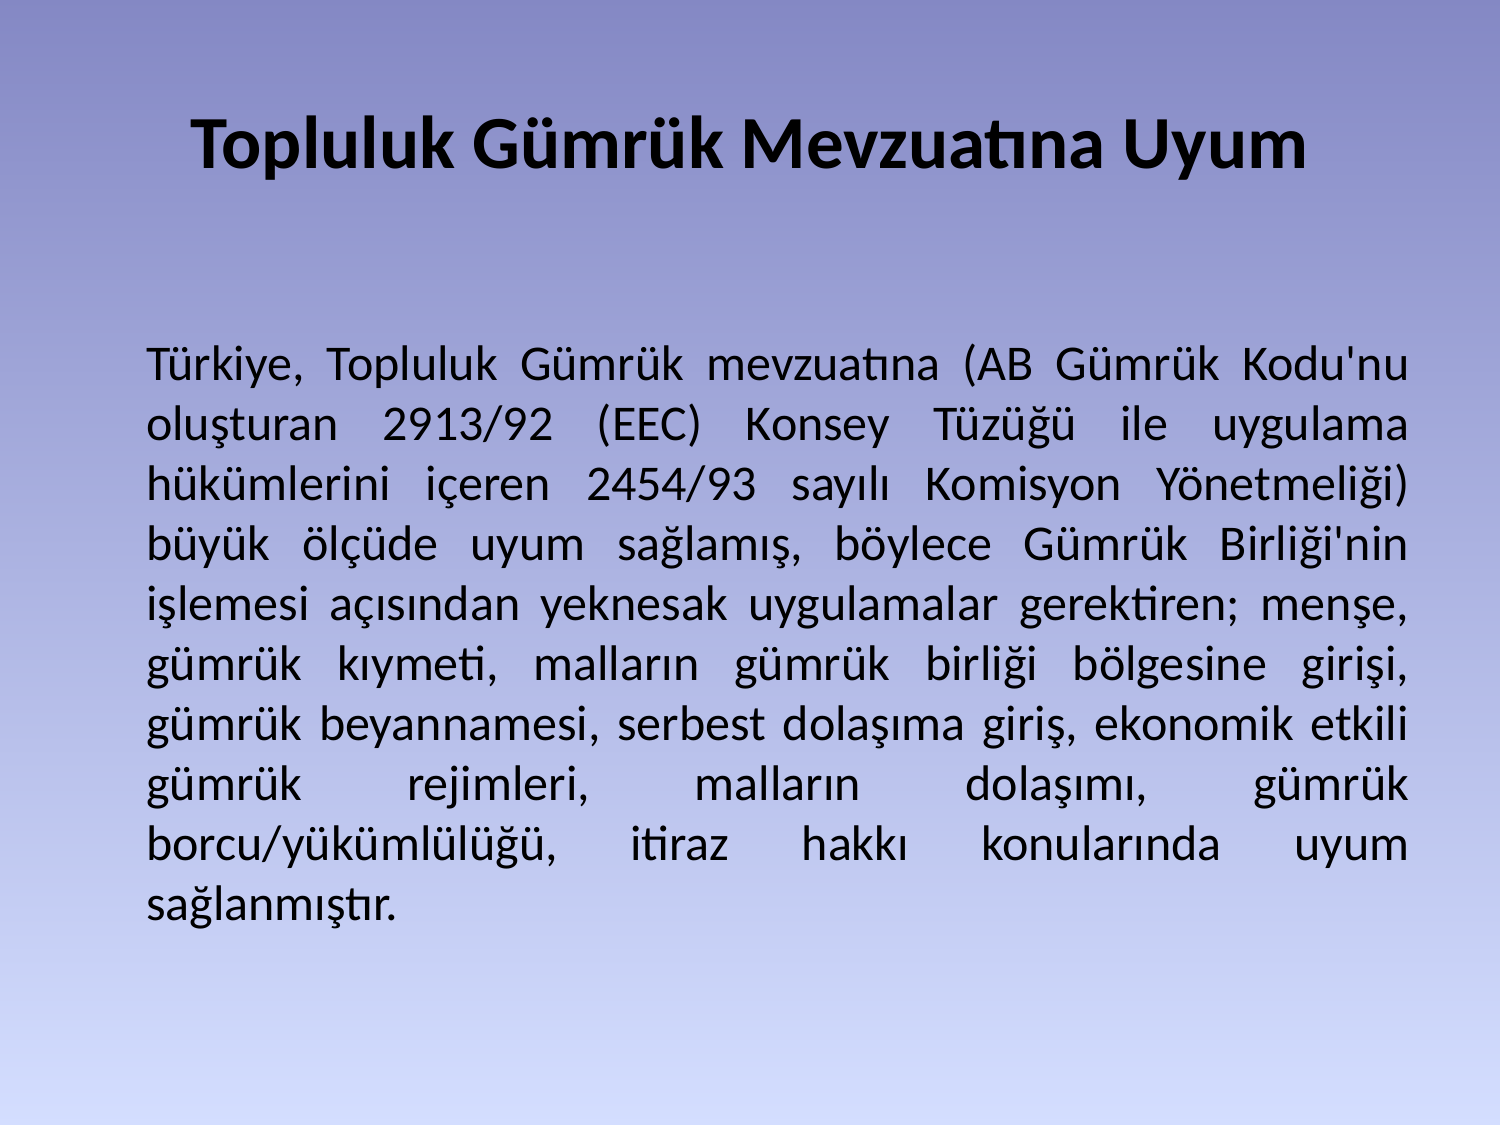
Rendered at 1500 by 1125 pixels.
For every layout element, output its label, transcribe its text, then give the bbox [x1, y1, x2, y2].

title Topluluk Gümrük Mevzuatına Uyum [75, 45, 1425, 233]
list Türkiye, Topluluk Gümrük mevzuatına (AB Gümrük Kodu'nu oluşturan 2913/92 (EEC) Konsey Tüzüğü ile uygulama hükümlerini içeren 2454/93 sayılı Komisyon Yönetmeliği) büyük ölçüde uyum sağlamış, böylece Gümrük Birliği'nin işlemesi açısından yeknesak uygulamalar gerektiren; menşe, gümrük kıymeti, malların gümrük birliği bölgesine girişi, gümrük beyannamesi, serbest dolaşıma giriş, ekonomik etkili gümrük rejimleri, malların dolaşımı, gümrük borcu/yükümlülüğü, itiraz hakkı konularında uyum sağlanmıştır. [75, 262, 1425, 1005]
